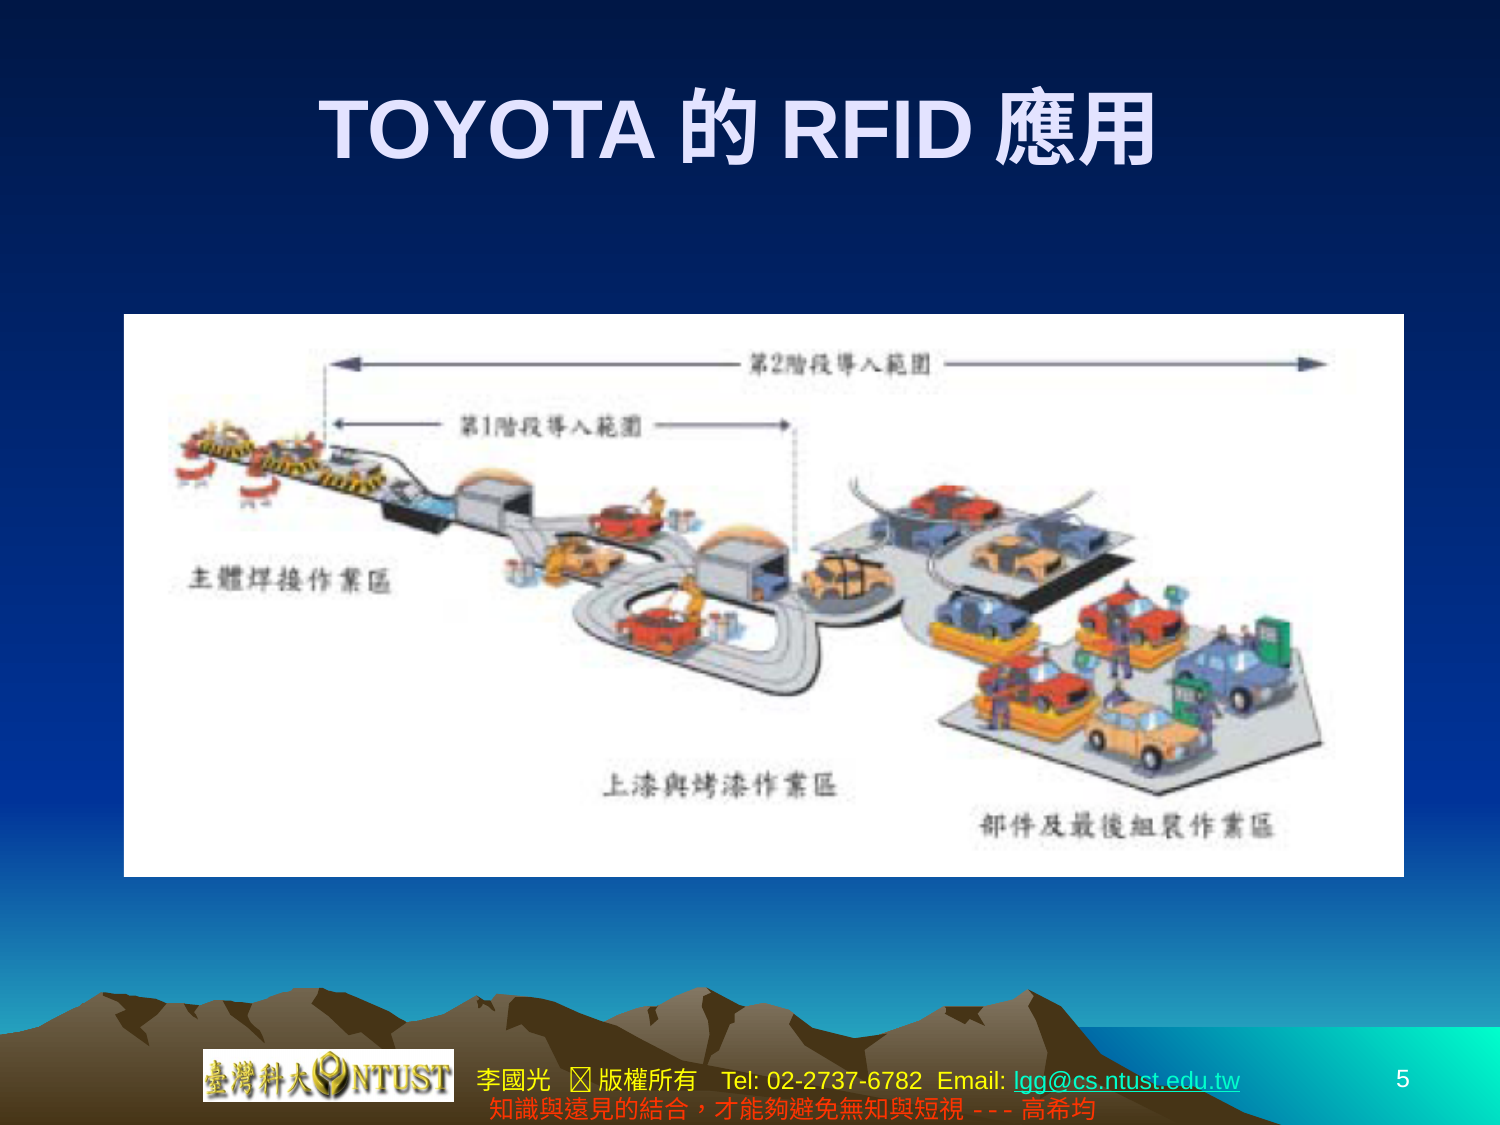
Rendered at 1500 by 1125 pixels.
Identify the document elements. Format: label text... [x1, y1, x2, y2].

title TOYOTA的RFID應用 [64, 30, 1416, 219]
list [123, 314, 1405, 877]
slide_number 5 [1074, 1024, 1426, 1101]
picture [203, 1049, 454, 1102]
